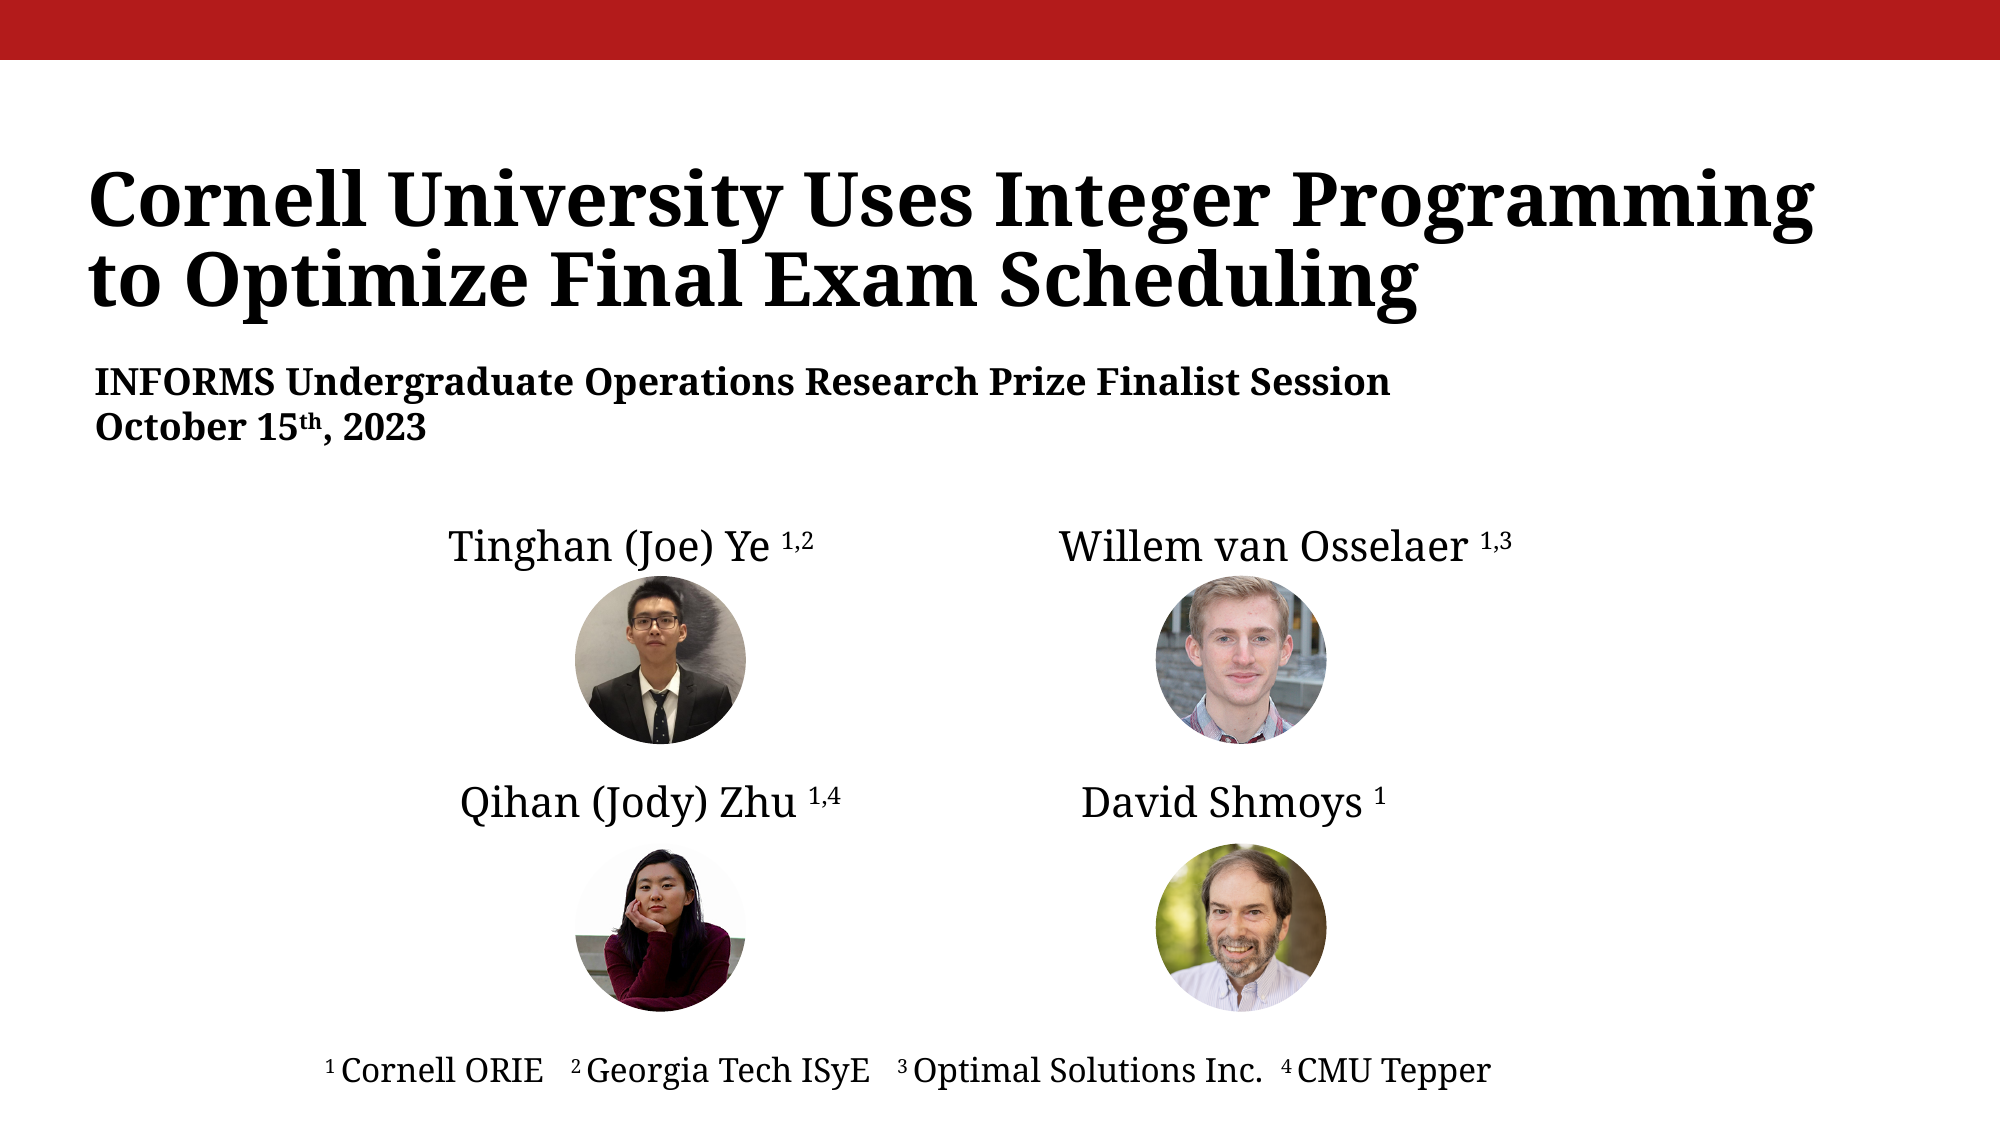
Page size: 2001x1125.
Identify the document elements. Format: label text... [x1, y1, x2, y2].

picture [1155, 575, 1327, 744]
picture [574, 575, 746, 745]
title Cornell University Uses Integer Programming to Optimize Final Exam Scheduling [72, 59, 1874, 331]
subtitle Tinghan (Joe) Ye 1,2 Willem van Osselaer 1,3 [79, 518, 1882, 903]
picture [1155, 843, 1327, 1012]
text_box INFORMS Undergraduate Operations Research Prize Finalist Session October 15th, 2023 [79, 345, 1935, 456]
text_box 1 Cornell ORIE 2 Georgia Tech ISyE 3 Optimal Solutions Inc. 4 CMU Tepper [0, 1046, 2000, 1125]
text_box Qihan (Jody) Zhu 1,4 David Shmoys 1 [11, 773, 1814, 884]
picture [574, 843, 746, 1012]
